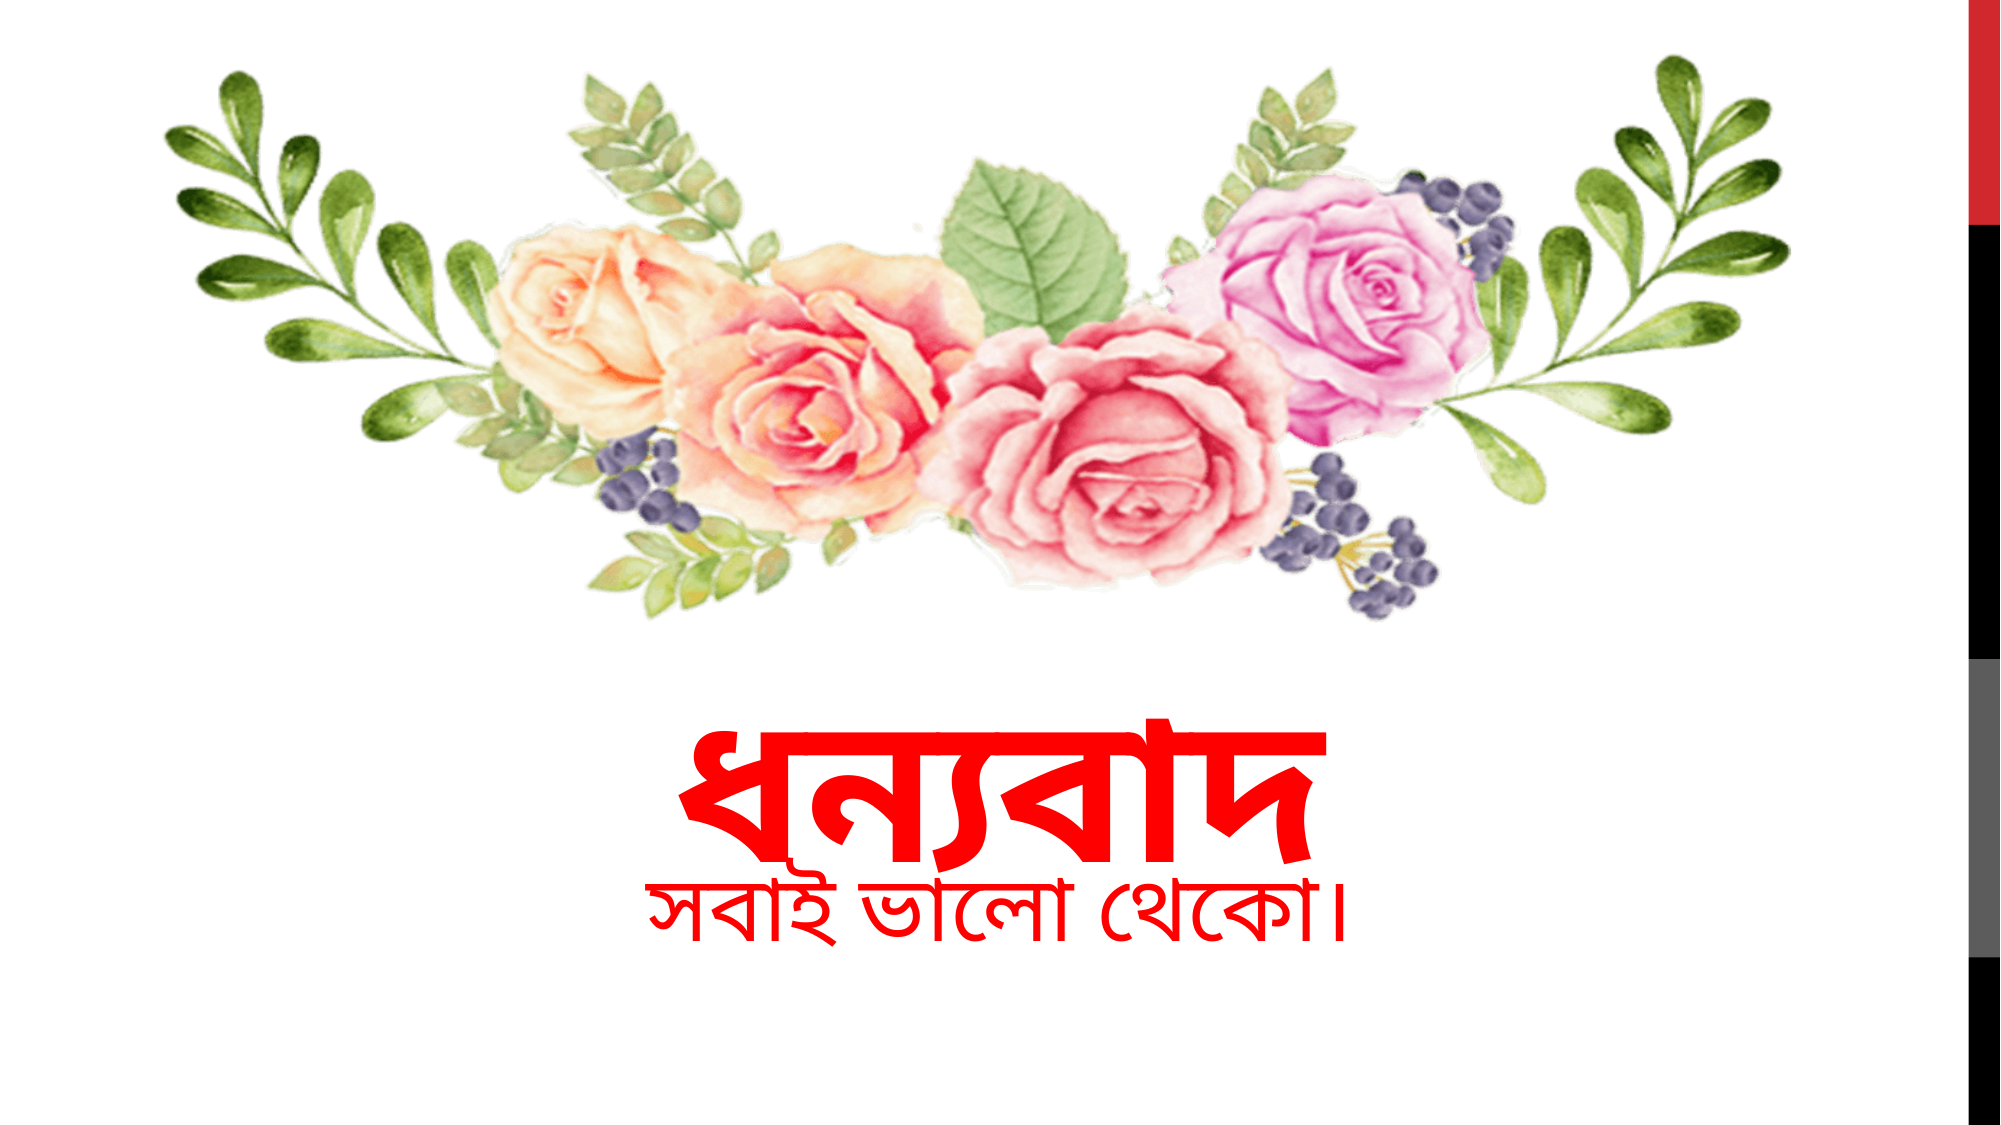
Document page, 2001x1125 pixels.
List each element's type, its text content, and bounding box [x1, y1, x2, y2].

list ধন্যবাদ [0, 731, 2000, 826]
picture [151, 0, 1803, 668]
list সবাই ভালো থেকো। [0, 881, 2000, 929]
